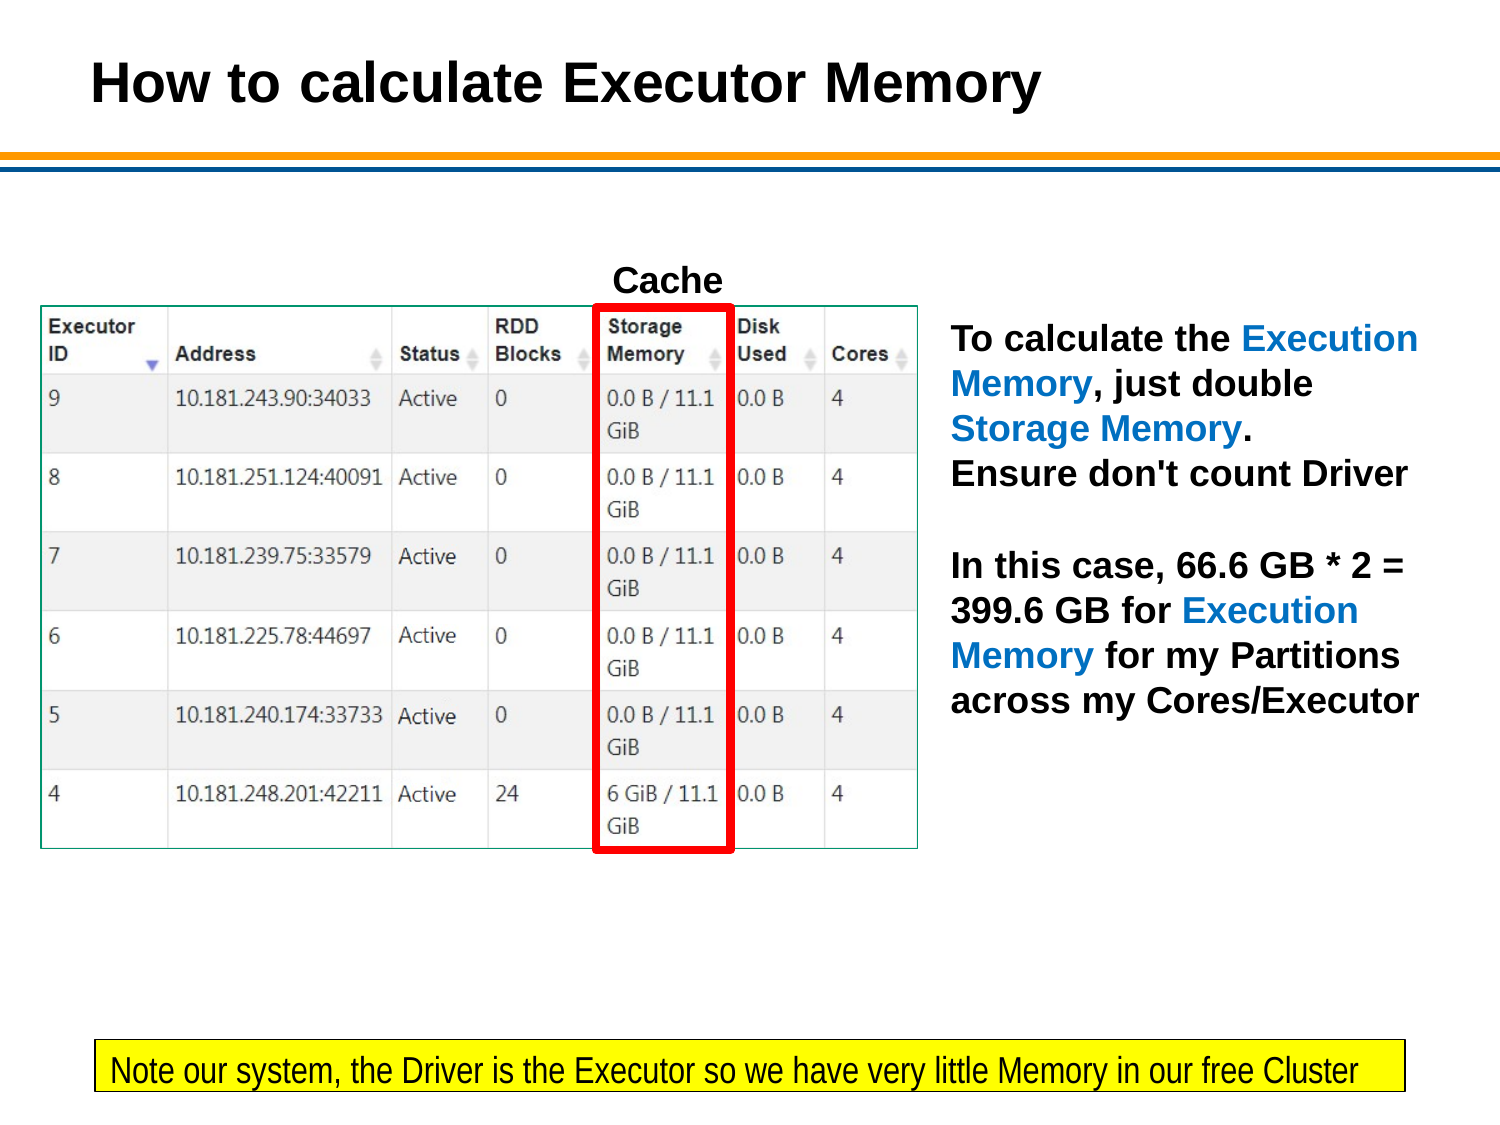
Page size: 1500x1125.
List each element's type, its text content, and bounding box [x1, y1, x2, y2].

title How to calculate Executor Memory [62, 42, 1437, 234]
text_box Cache [610, 253, 727, 301]
text_box Note our system, the Driver is the Executor so we have very little Memory in our free Cluster [95, 1039, 1405, 1092]
text_box To calculate the Execution Memory, just double Storage Memory. Ensure don't count Driver In this case, 66.6 GB * 2 = 399.6 GB for Execution Memory for my Partitions across my Cores/Executor [948, 311, 1426, 721]
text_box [40, 303, 919, 855]
